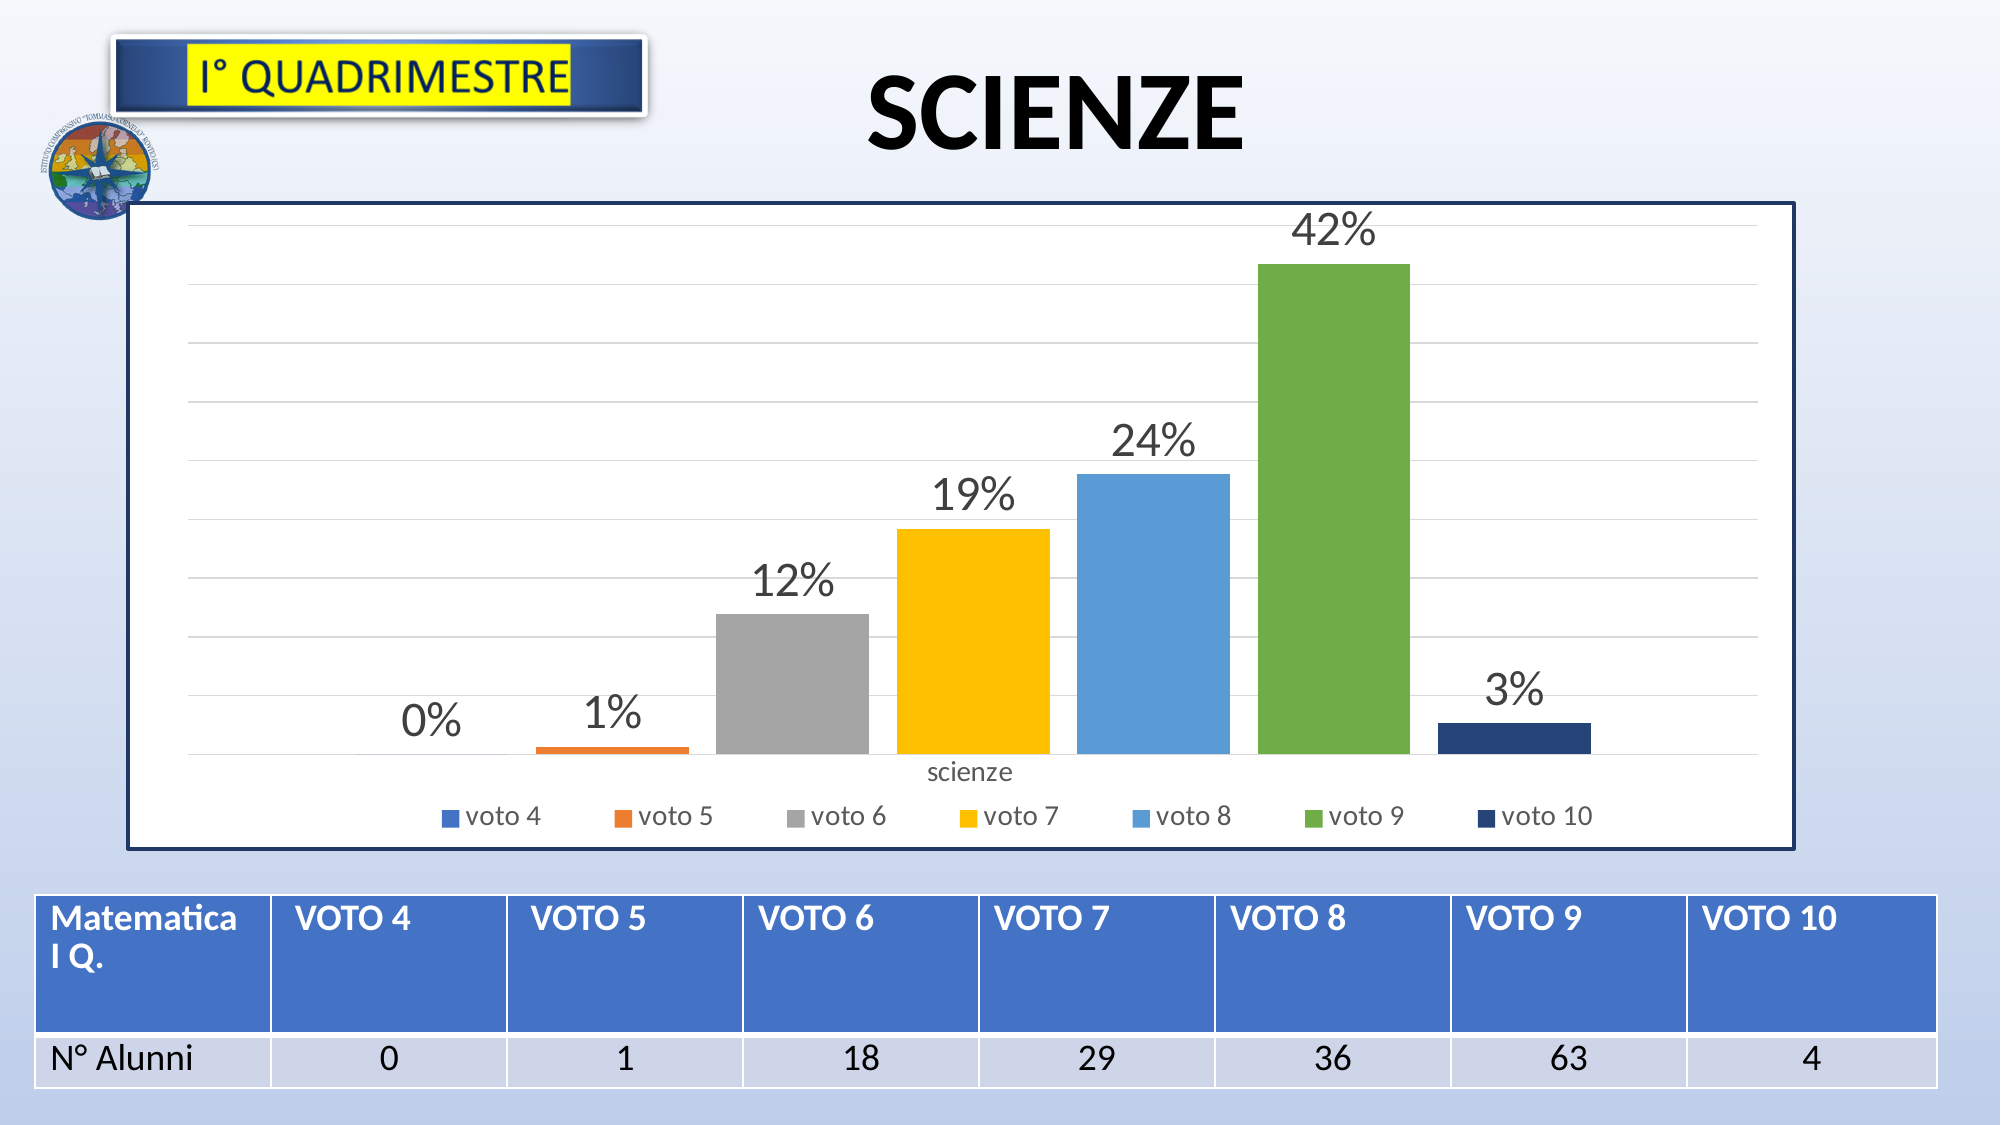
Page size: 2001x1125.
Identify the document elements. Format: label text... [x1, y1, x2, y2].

picture [40, 12, 664, 223]
table_cell 18 [744, 1038, 978, 1087]
text_box SCIENZE [851, 29, 1262, 180]
table_cell 0 [272, 1038, 506, 1087]
table_header VOTO 9 [1452, 896, 1686, 1032]
table_header VOTO 6 [744, 896, 978, 1032]
chart [125, 201, 1796, 851]
table_cell 36 [1216, 1038, 1450, 1087]
table_cell 4 [1688, 1038, 1936, 1087]
table_header Matematica I Q. [36, 896, 270, 1032]
table_header VOTO 10 [1688, 896, 1936, 1032]
table_cell 1 [508, 1038, 742, 1087]
table_cell 29 [980, 1038, 1214, 1087]
table_cell N° Alunni [36, 1038, 270, 1087]
table_header VOTO 8 [1216, 896, 1450, 1032]
table_header VOTO 4 [272, 896, 506, 1032]
table_cell 63 [1452, 1038, 1686, 1087]
table_header VOTO 7 [980, 896, 1214, 1032]
table_header VOTO 5 [508, 896, 742, 1032]
